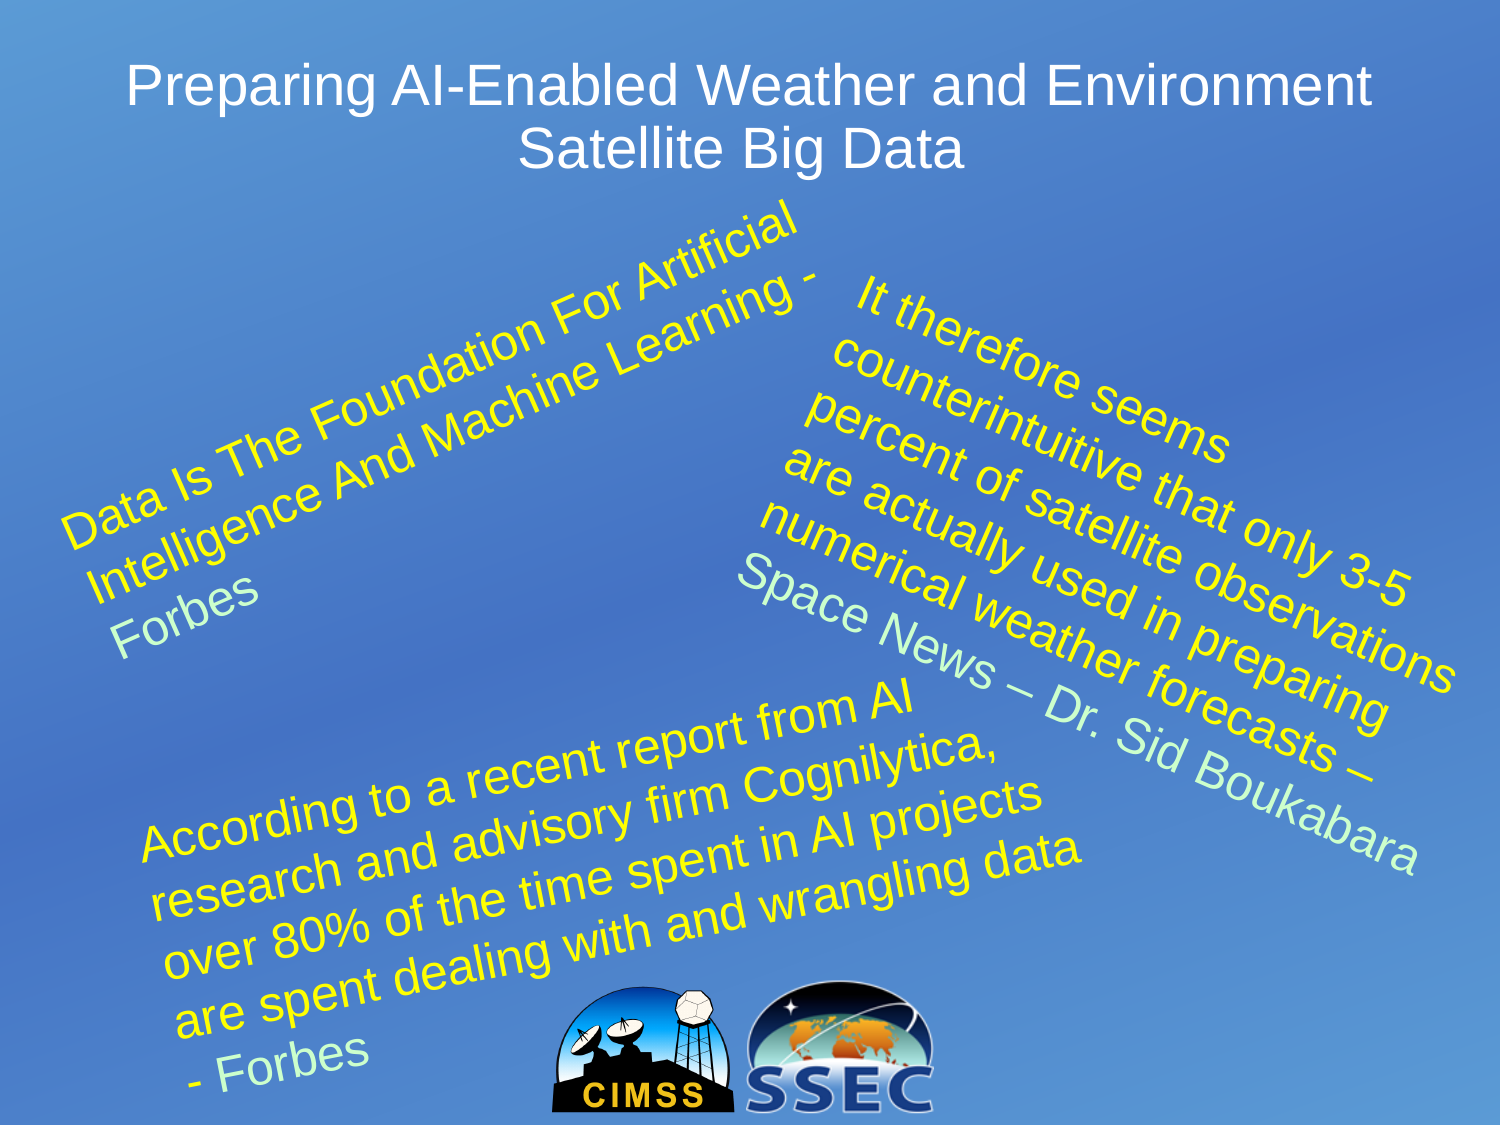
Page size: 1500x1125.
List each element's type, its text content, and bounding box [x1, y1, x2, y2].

title Preparing AI-Enabled Weather and Environment Satellite Big Data [0, 19, 1500, 189]
text_box Data Is The Foundation For Artificial Intelligence And Machine Learning - Forbes [35, 163, 853, 684]
text_box According to a recent report from AI research and advisory firm Cognilytica, over 80% of the time spent in AI projects are spent dealing with and wrangling data - Forbes [117, 622, 1127, 1120]
picture [538, 973, 934, 1125]
text_box It therefore seems counterintuitive that only 3-5 percent of satellite observations are actually used in preparing numerical weather forecasts – Space News – Dr. Sid Boukabara [712, 246, 1500, 903]
